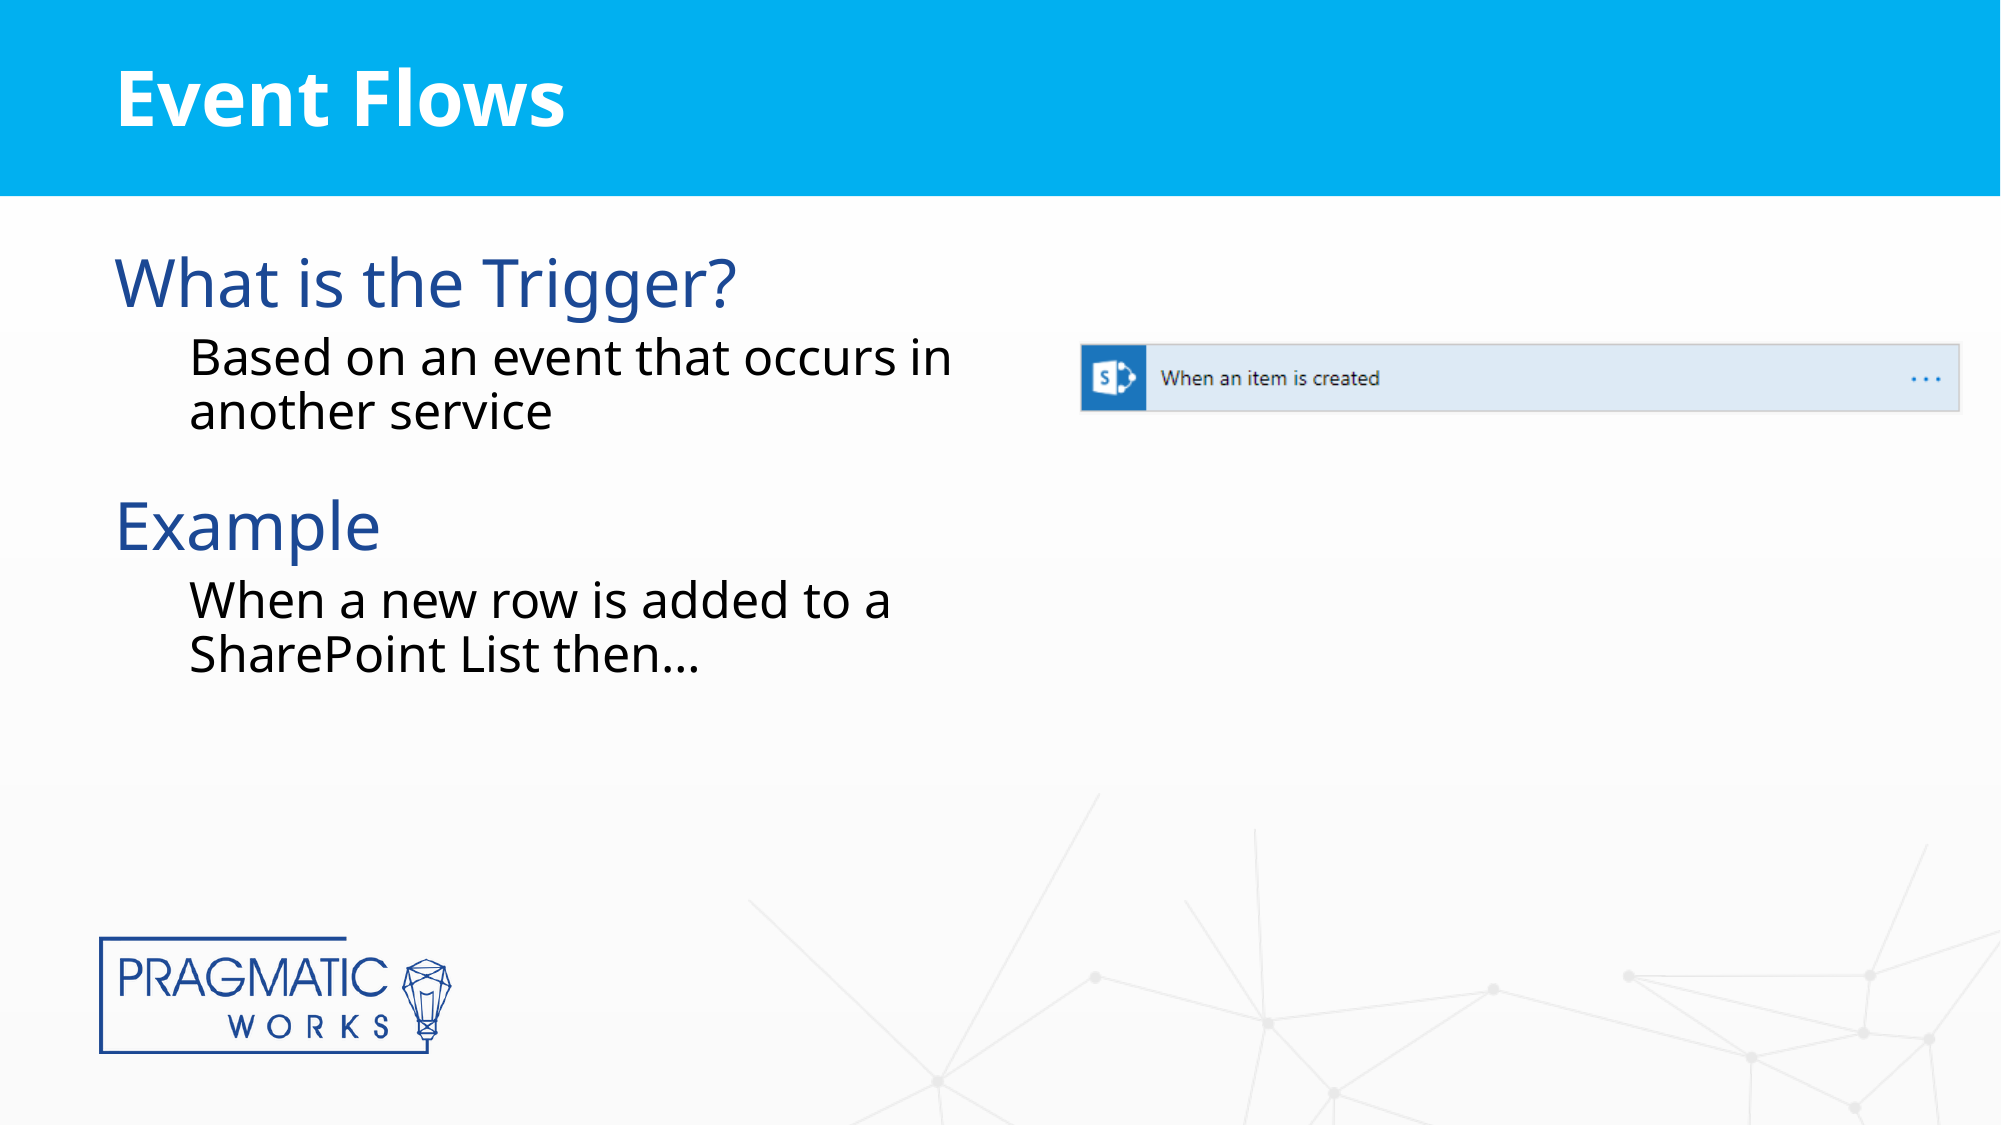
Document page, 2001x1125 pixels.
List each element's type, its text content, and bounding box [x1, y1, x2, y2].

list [1079, 341, 1963, 416]
picture [99, 936, 452, 1054]
list What is the Trigger? Based on an event that occurs in another service Example When a new row is added to a SharePoint List then… [99, 242, 1043, 844]
title Event Flows [99, 46, 1120, 151]
